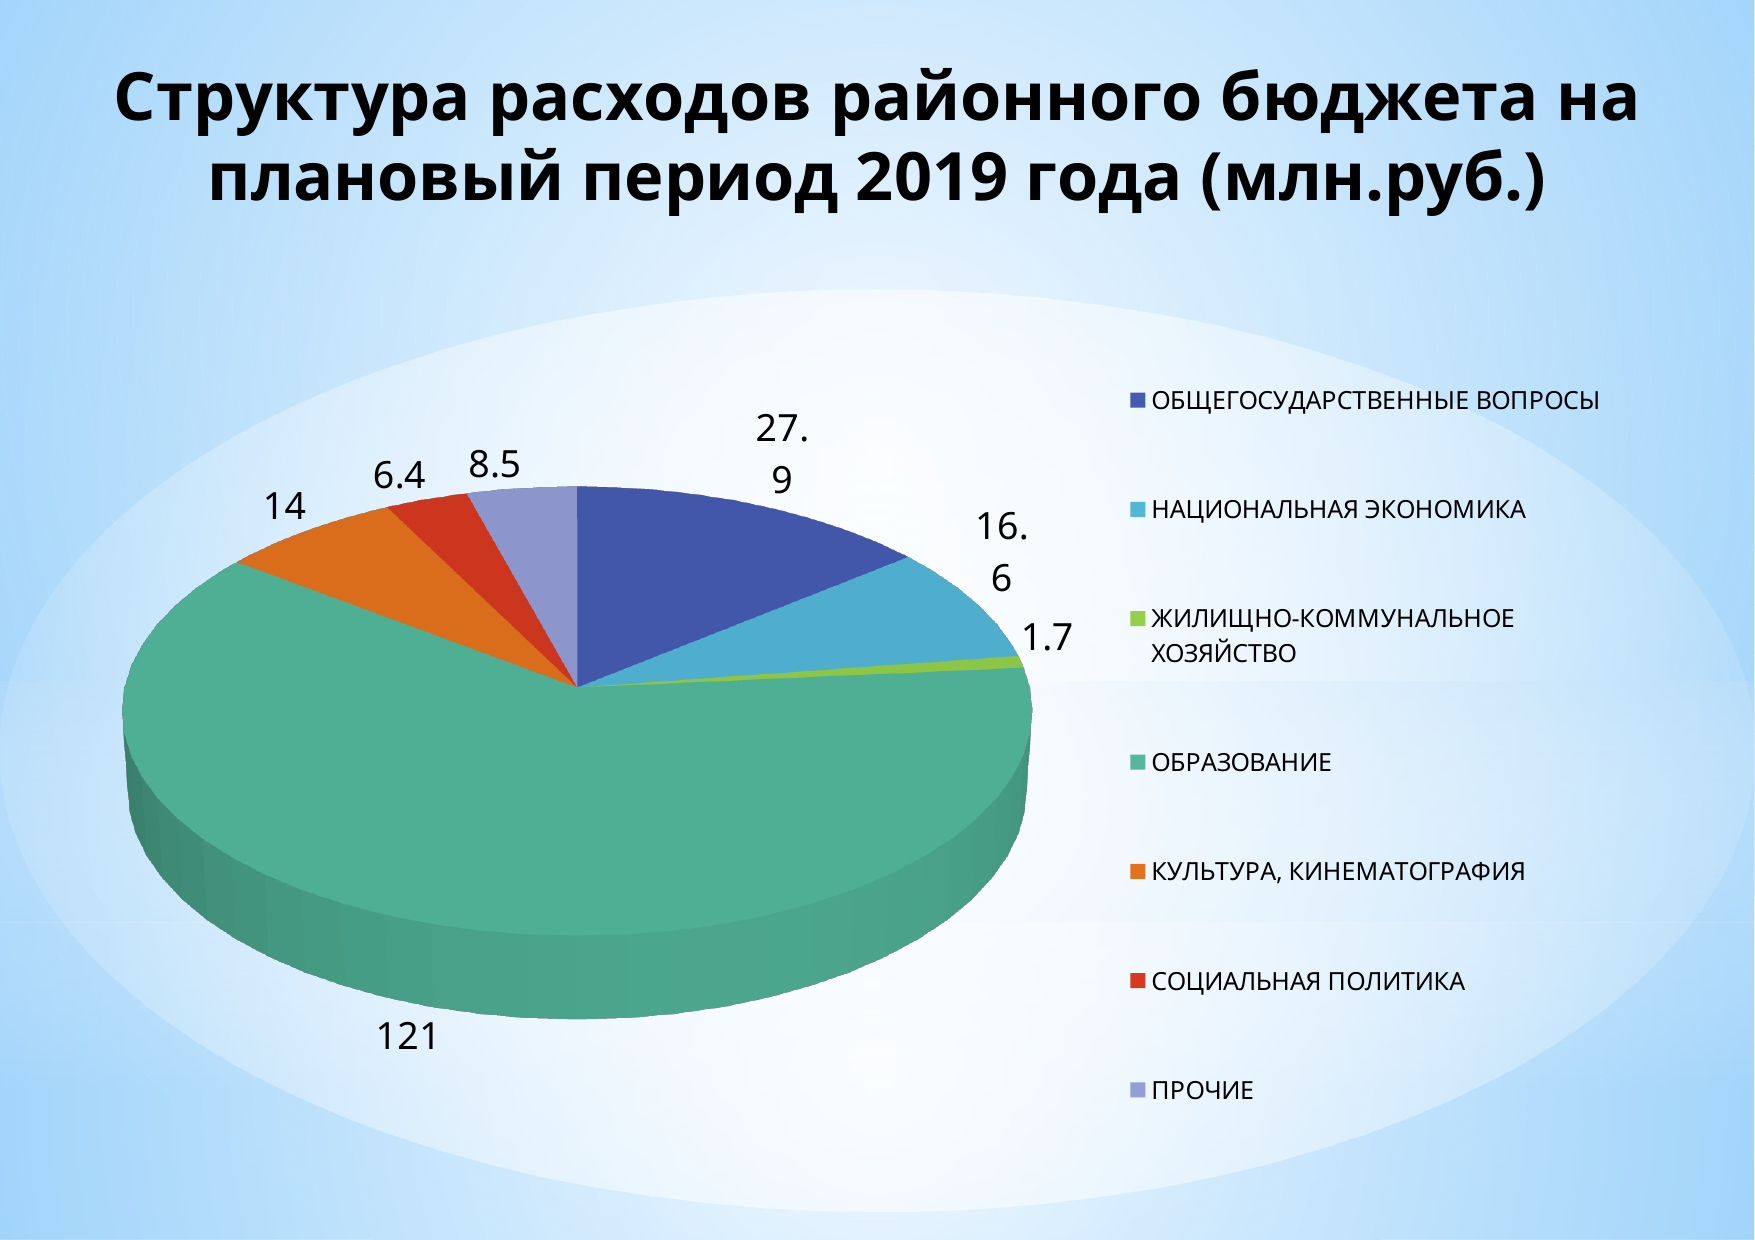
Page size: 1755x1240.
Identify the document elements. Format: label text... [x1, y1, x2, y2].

title Структура расходов районного бюджета на плановый период 2019 года (млн.руб.) [52, 44, 1703, 233]
chart [39, 294, 1640, 1208]
